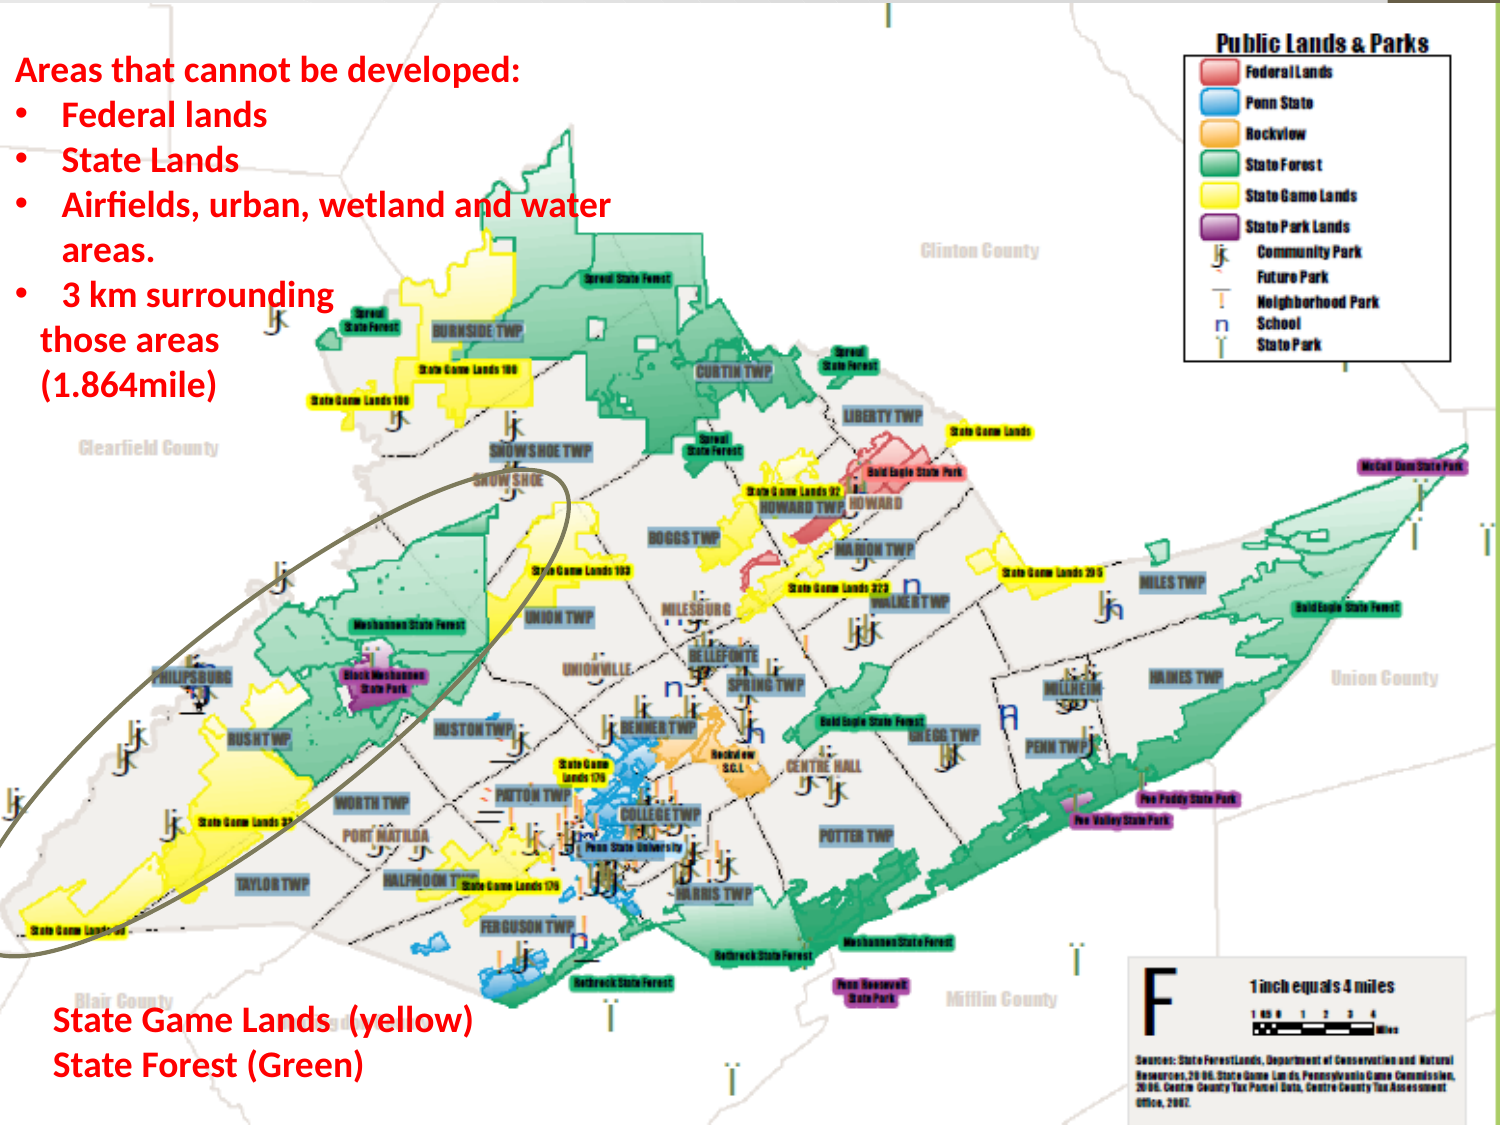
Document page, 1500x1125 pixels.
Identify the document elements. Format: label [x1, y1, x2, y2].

list [0, 2, 1500, 1125]
